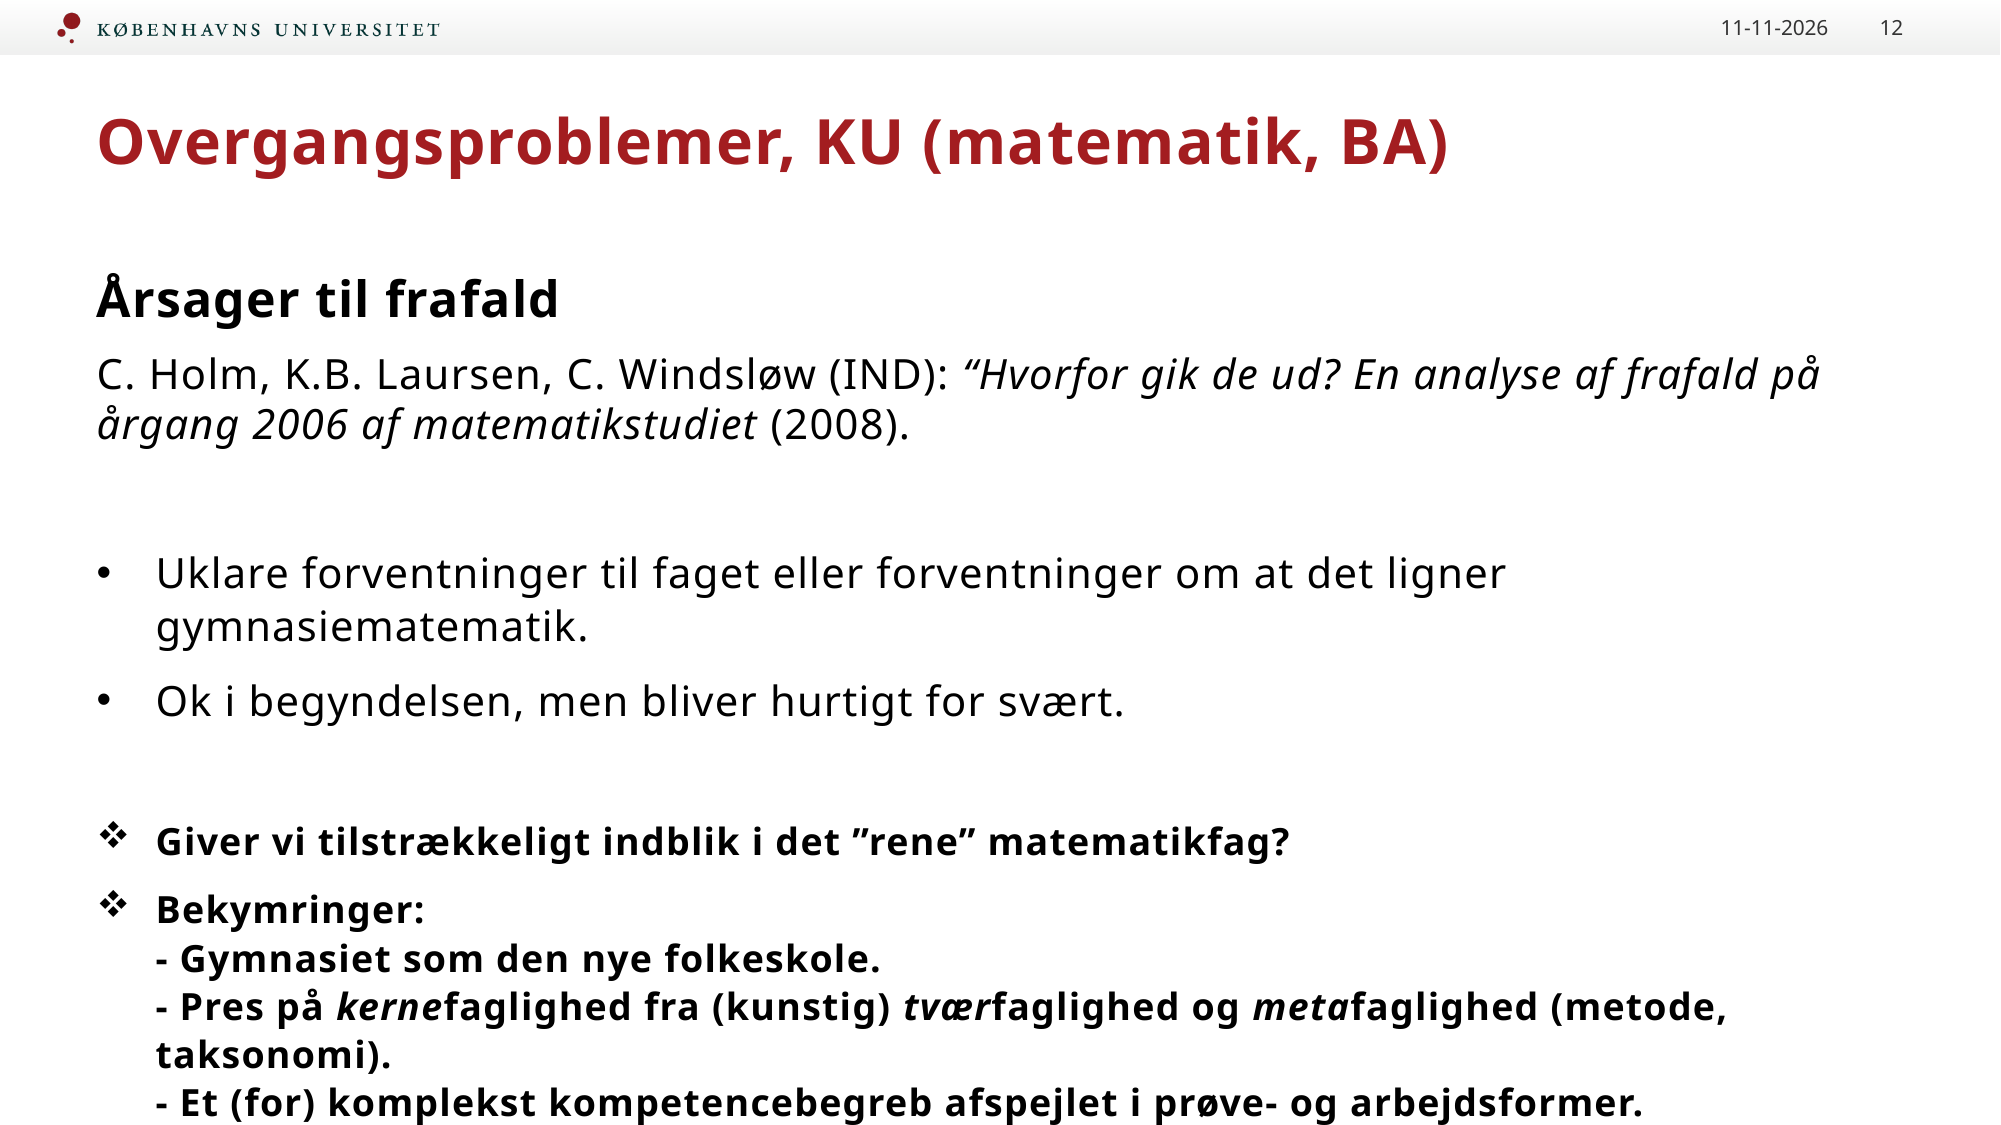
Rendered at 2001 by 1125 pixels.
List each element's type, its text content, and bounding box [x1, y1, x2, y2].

title Overgangsproblemer, KU (matematik, BA) [96, 101, 1904, 244]
slide_number 12 [1840, 14, 1904, 43]
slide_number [1694, 14, 1829, 43]
picture [91, 15, 476, 42]
list Årsager til frafald C. Holm, K.B. Laursen, C. Windsløw (IND): “Hvorfor gik de ud? En analyse af frafald på årgang 2006 af matematikstudiet (2008). Uklare forventninger til faget eller forventninger om at det ligner gymnasiematematik. Ok i begyndelsen, men bliver hurtigt for svært. Giver vi tilstrækkeligt indblik i det ”rene” matematikfag? Bekymringer: - Gymnasiet som den nye folkeskole. - Pres på kernefaglighed fra (kunstig) tværfaglighed og metafaglighed (metode, taksonomi). - Et (for) komplekst kompetencebegreb afspejlet i prøve- og arbejdsformer. [96, 267, 1904, 1034]
